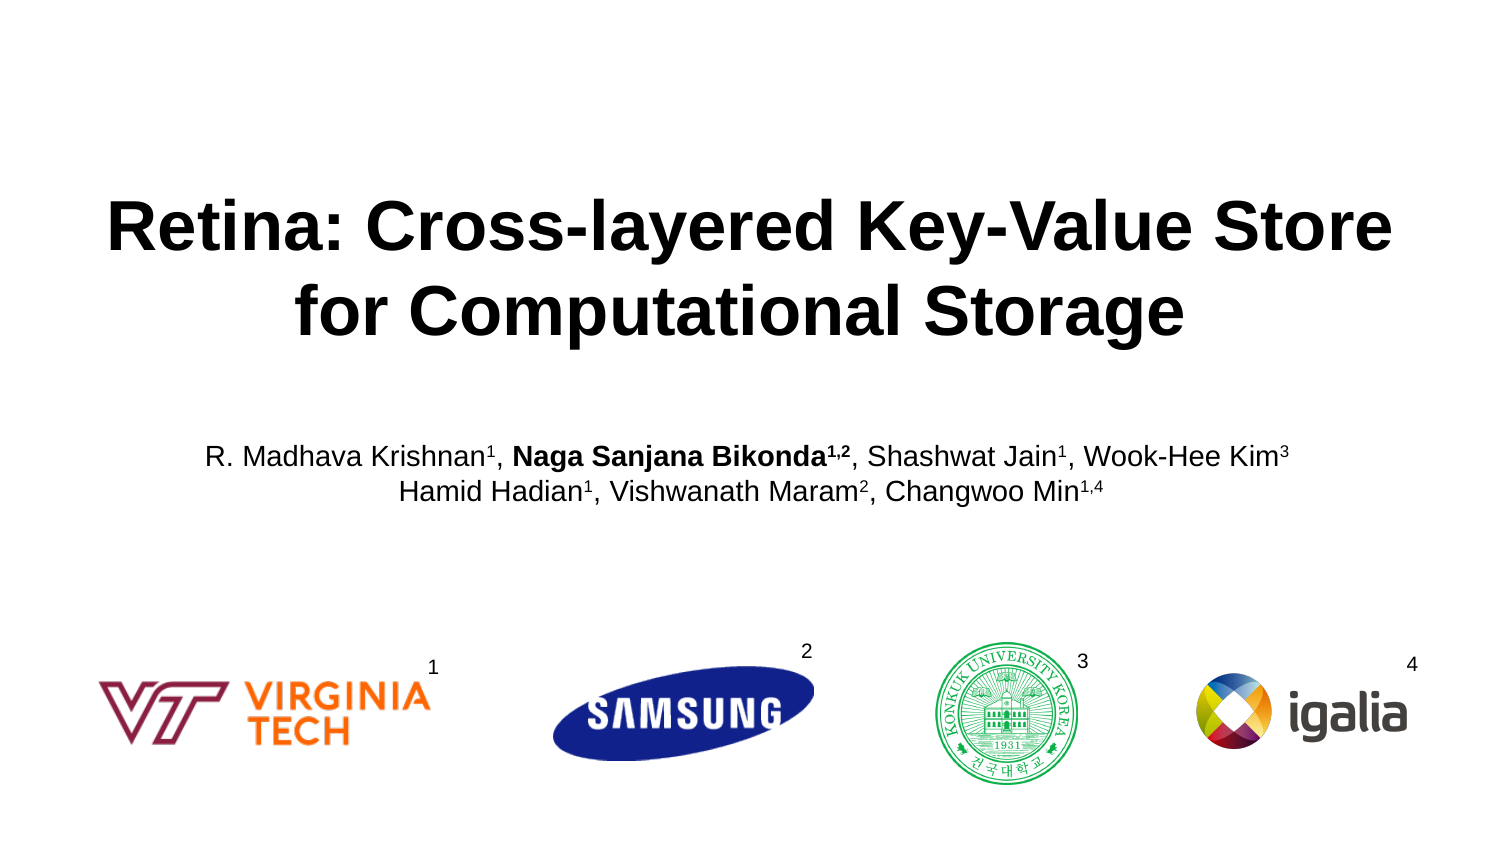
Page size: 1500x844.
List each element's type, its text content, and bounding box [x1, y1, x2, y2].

picture [553, 666, 814, 761]
picture [935, 642, 1078, 785]
text_box 4 [1391, 642, 1423, 683]
picture [97, 680, 432, 747]
text_box 1 [412, 646, 444, 686]
picture [1196, 650, 1408, 779]
text_box R. Madhava Krishnan1, Naga Sanjana Bikonda1,2, Shashwat Jain1, Wook-Hee Kim3 Hamid Hadian1, Vishwanath Maram2, Changwoo Min1,4 [177, 429, 1325, 515]
text_box 3 [1061, 640, 1093, 681]
title Retina: Cross-layered Key-Value Store for Computational Storage [52, 157, 1450, 365]
text_box 2 [785, 630, 817, 668]
